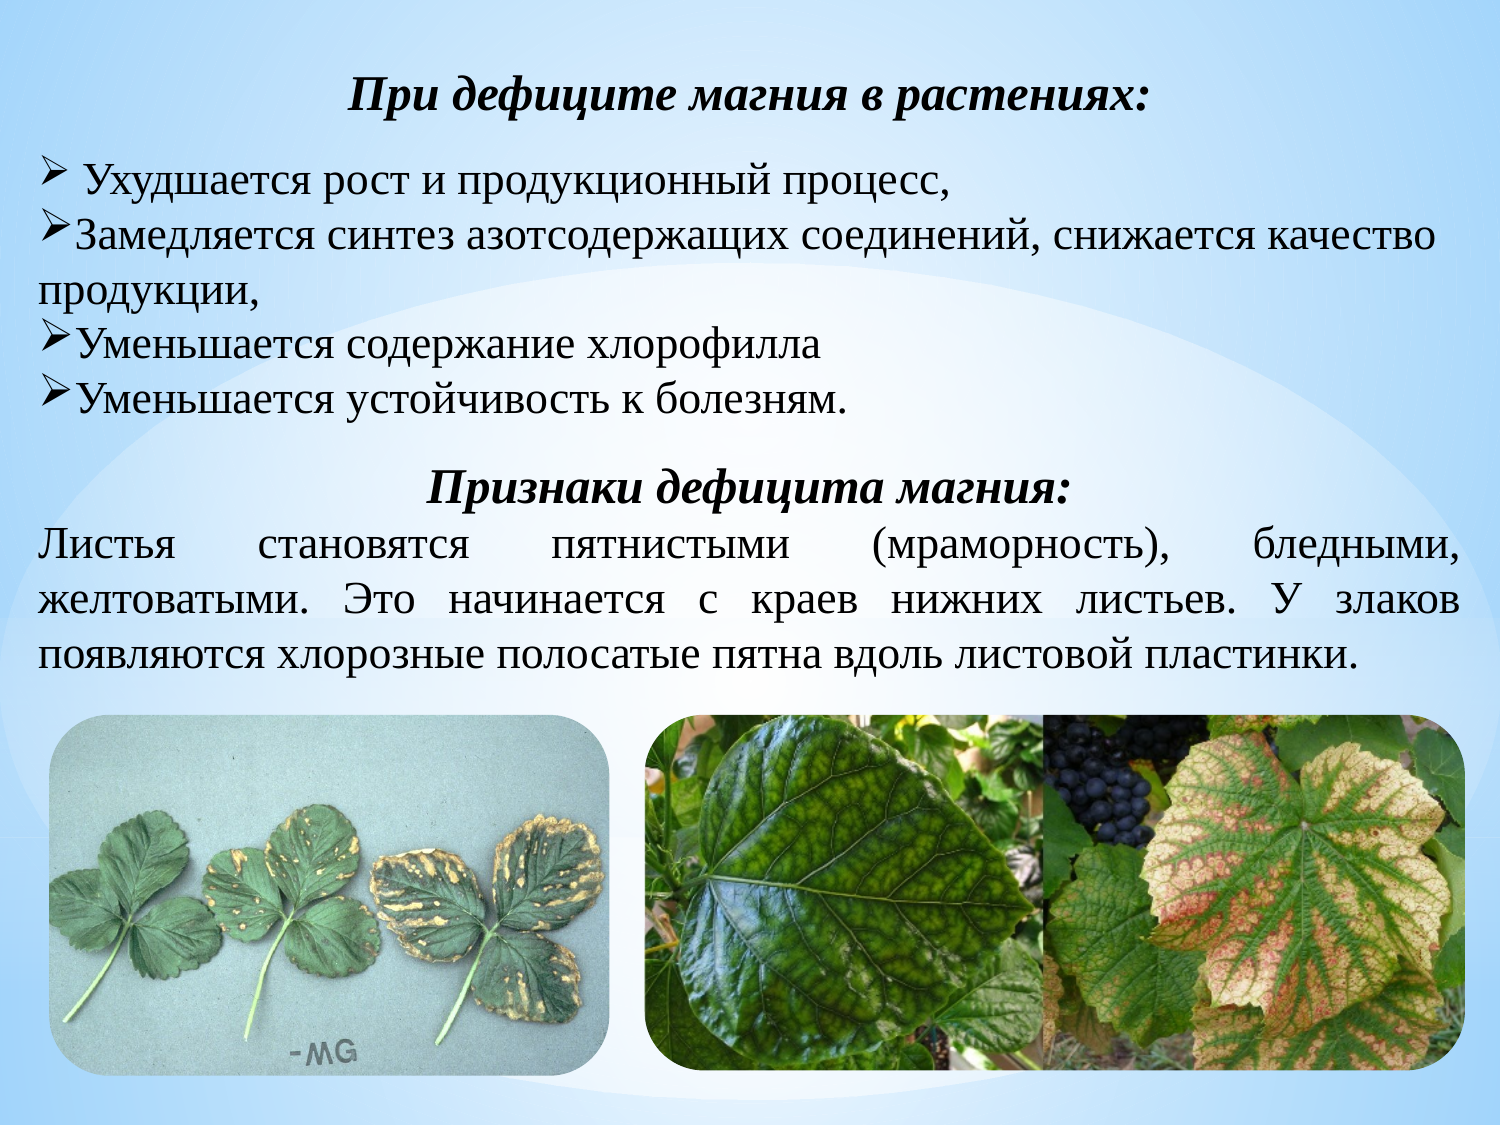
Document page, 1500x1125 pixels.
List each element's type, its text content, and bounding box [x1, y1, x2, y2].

picture [48, 714, 610, 1076]
text_box При дефиците магния в растениях: Ухудшается рост и продукционный процесс, Замедляется синтез азотсодержащих соединений, снижается качество продукции, Уменьшается содержание хлорофилла Уменьшается устойчивость к болезням. Признаки дефицита магния: Листья становятся пятнистыми (мраморность), бледными, желтоватыми. Это начинается с краев нижних листьев. У злаков появляются хлорозные полосатые пятна вдоль листовой пластинки. [23, 23, 1477, 686]
picture [644, 714, 1466, 1071]
